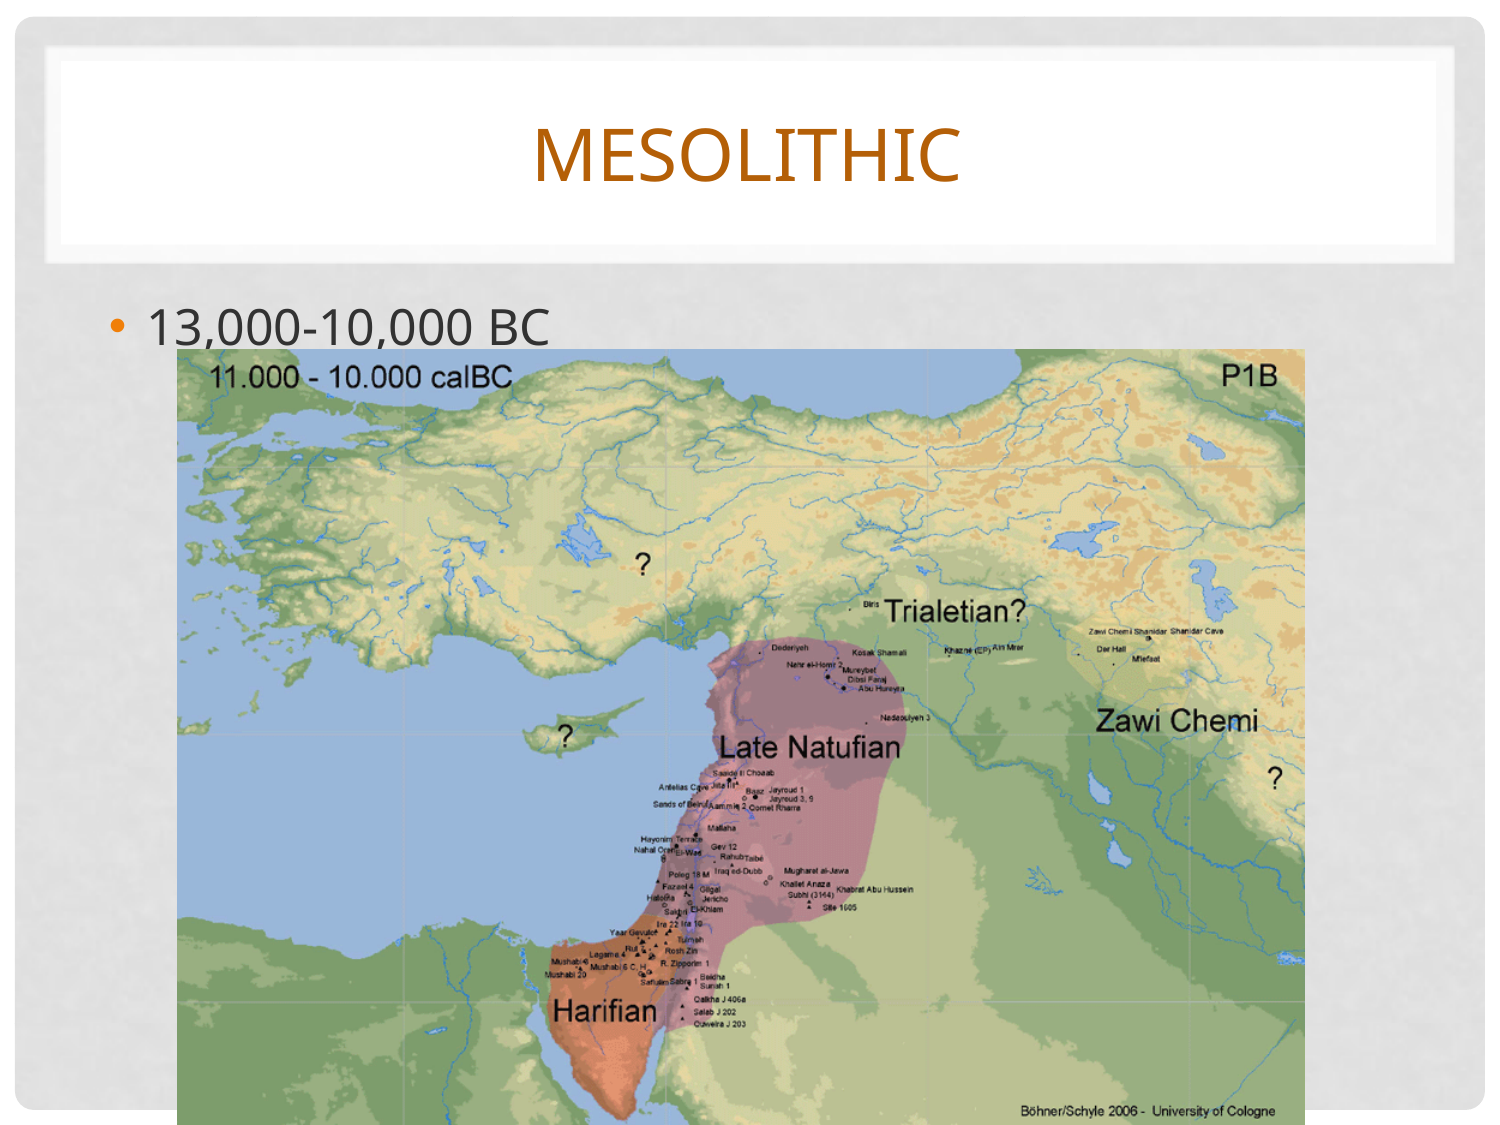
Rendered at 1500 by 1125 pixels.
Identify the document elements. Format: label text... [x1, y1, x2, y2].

picture [176, 349, 1306, 1125]
list 13,000-10,000 BC [75, 287, 1425, 413]
title Mesolithic [69, 66, 1425, 238]
